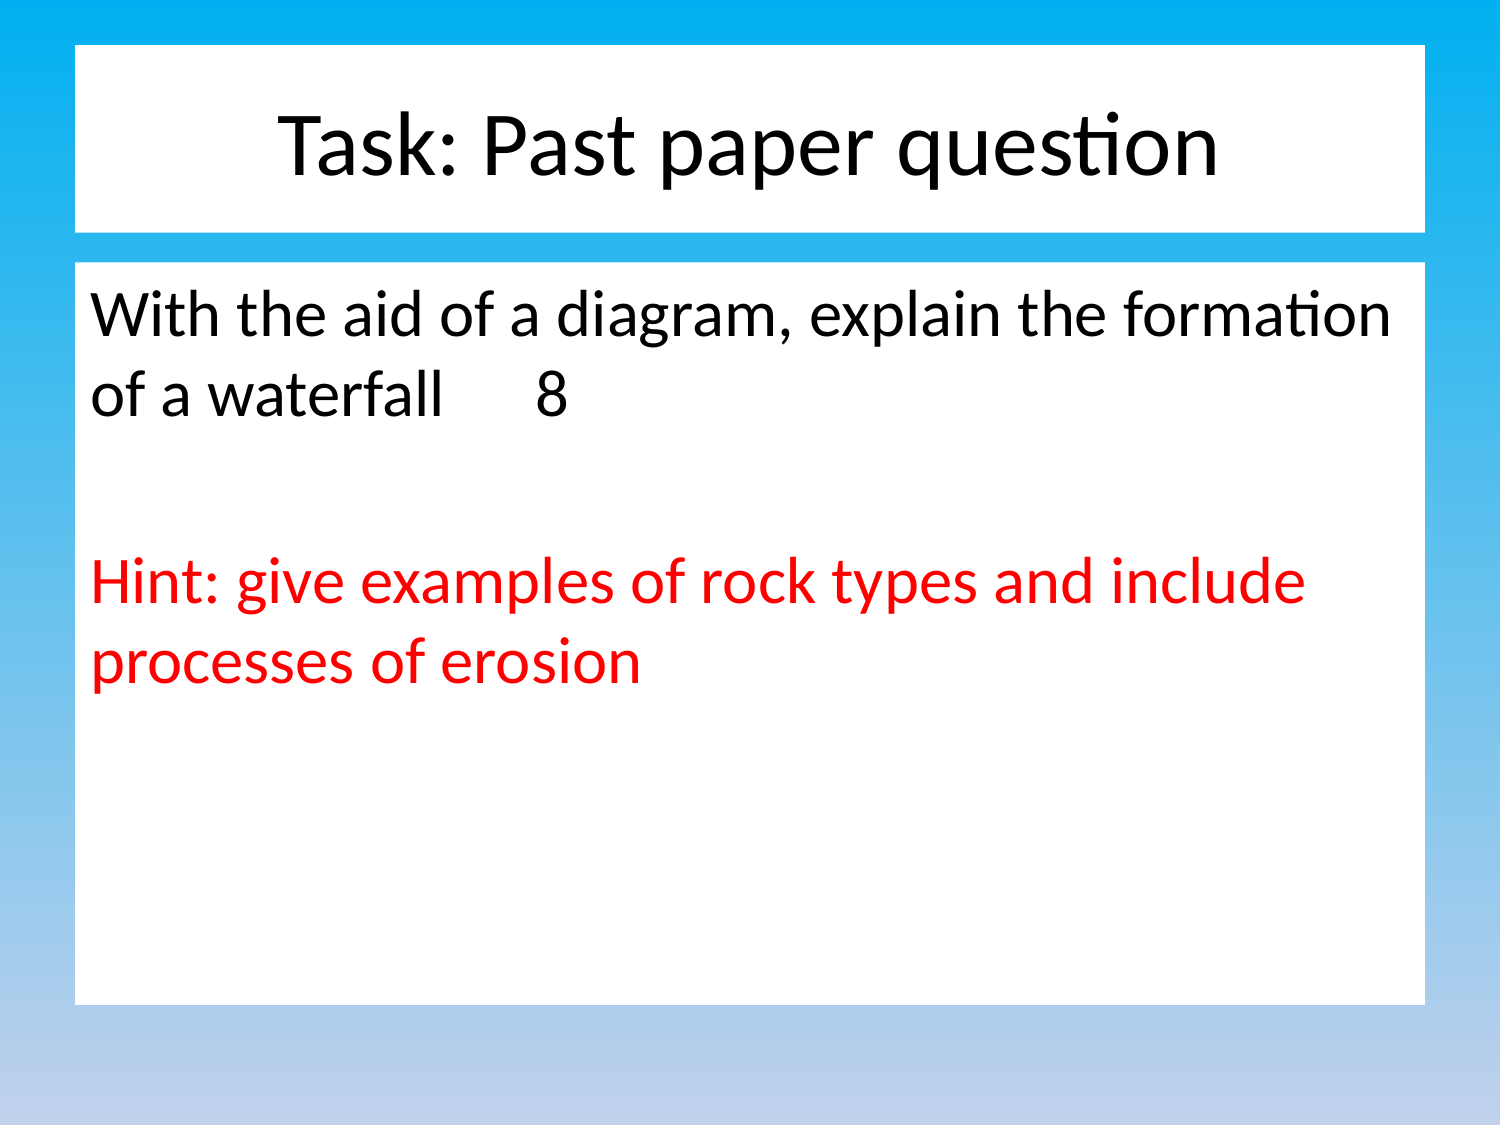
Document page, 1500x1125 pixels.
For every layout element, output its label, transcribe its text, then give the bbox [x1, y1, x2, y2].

title Task: Past paper question [75, 45, 1425, 233]
list With the aid of a diagram, explain the formation of a waterfall 8 Hint: give examples of rock types and include processes of erosion [75, 262, 1425, 1005]
